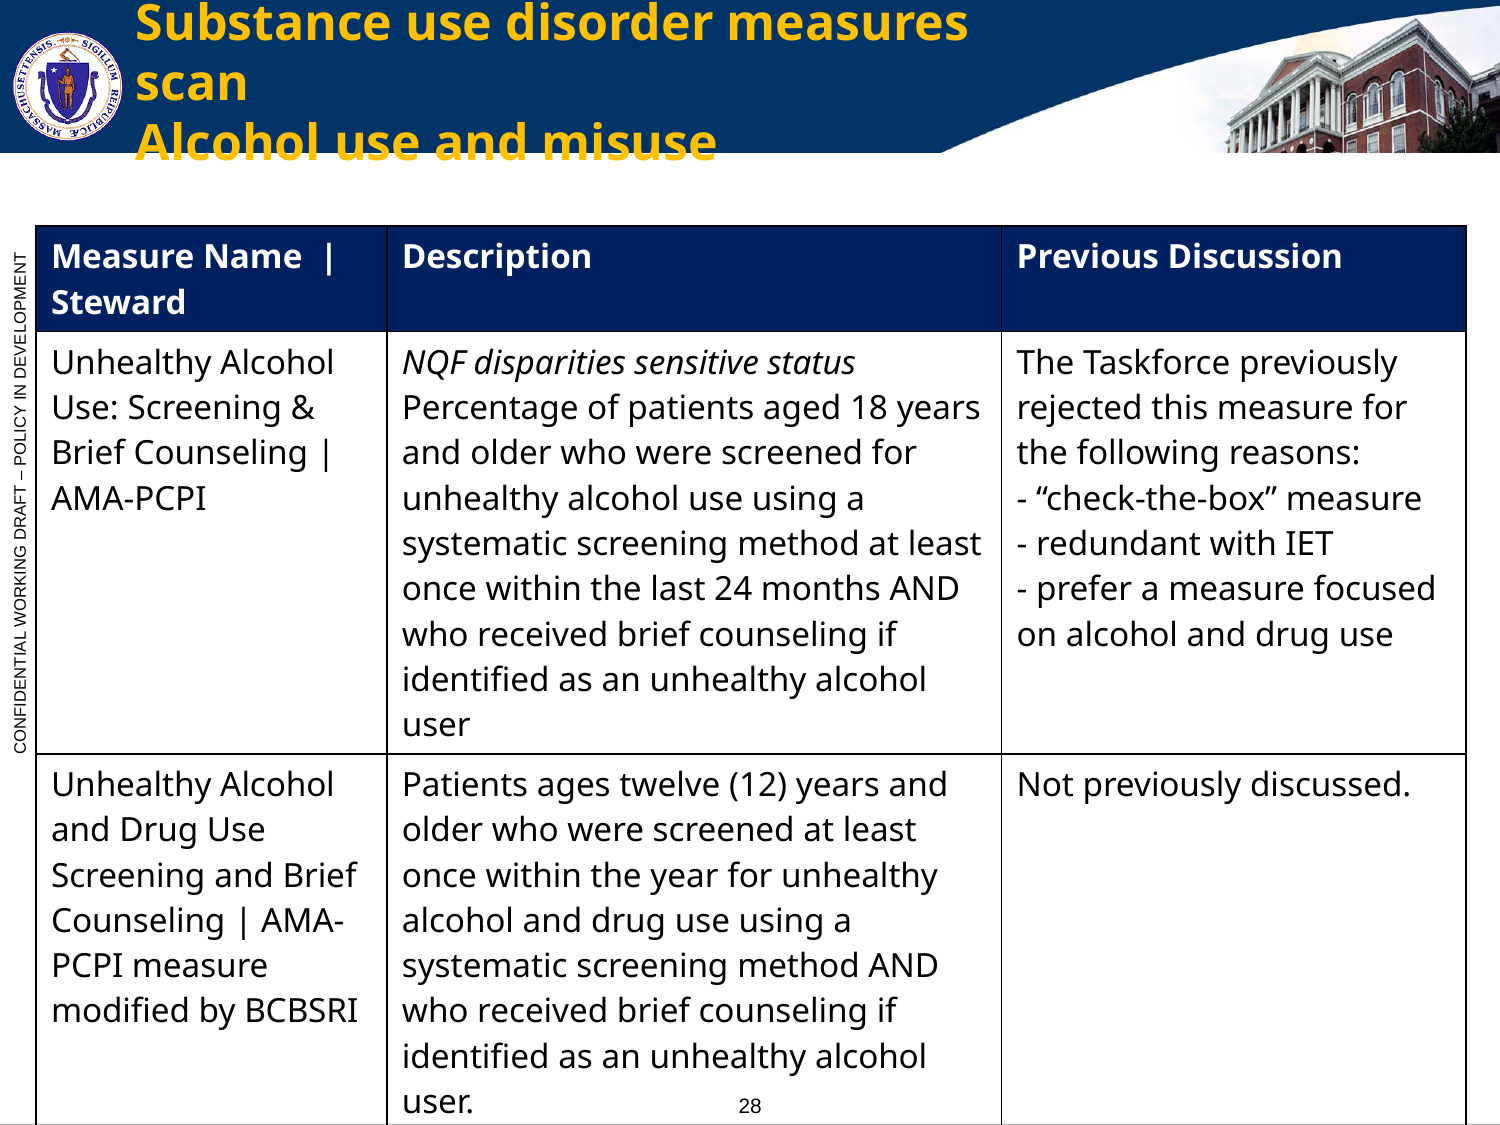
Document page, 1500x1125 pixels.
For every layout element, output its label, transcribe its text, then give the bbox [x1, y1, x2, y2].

table_header Previous Discussion [1002, 227, 1465, 331]
table_cell Not previously discussed. [1002, 755, 1465, 1125]
table_header Measure Name |Steward [37, 227, 386, 331]
title Substance use disorder measures scan Alcohol use and misuse [120, 17, 1090, 144]
table_cell Unhealthy Alcohol and Drug Use Screening and Brief Counseling | AMA-PCPI measure modified by BCBSRI [37, 755, 386, 1125]
table_cell Unhealthy Alcohol Use: Screening & Brief Counseling | AMA-PCPI [37, 332, 386, 753]
picture [0, 0, 1500, 153]
table_header Description [388, 227, 1001, 331]
table_cell The Taskforce previously rejected this measure for the following reasons: - “check-the-box” measure - redundant with IET - prefer a measure focused on alcohol and drug use [1002, 332, 1465, 753]
table_cell NQF disparities sensitive status Percentage of patients aged 18 years and older who were screened for unhealthy alcohol use using a systematic screening method at least once within the last 24 months AND who received brief counseling if identified as an unhealthy alcohol user [388, 332, 1001, 753]
table_cell Patients ages twelve (12) years and older who were screened at least once within the year for unhealthy alcohol and drug use using a systematic screening method AND who received brief counseling if identified as an unhealthy alcohol user. [388, 755, 1001, 1125]
